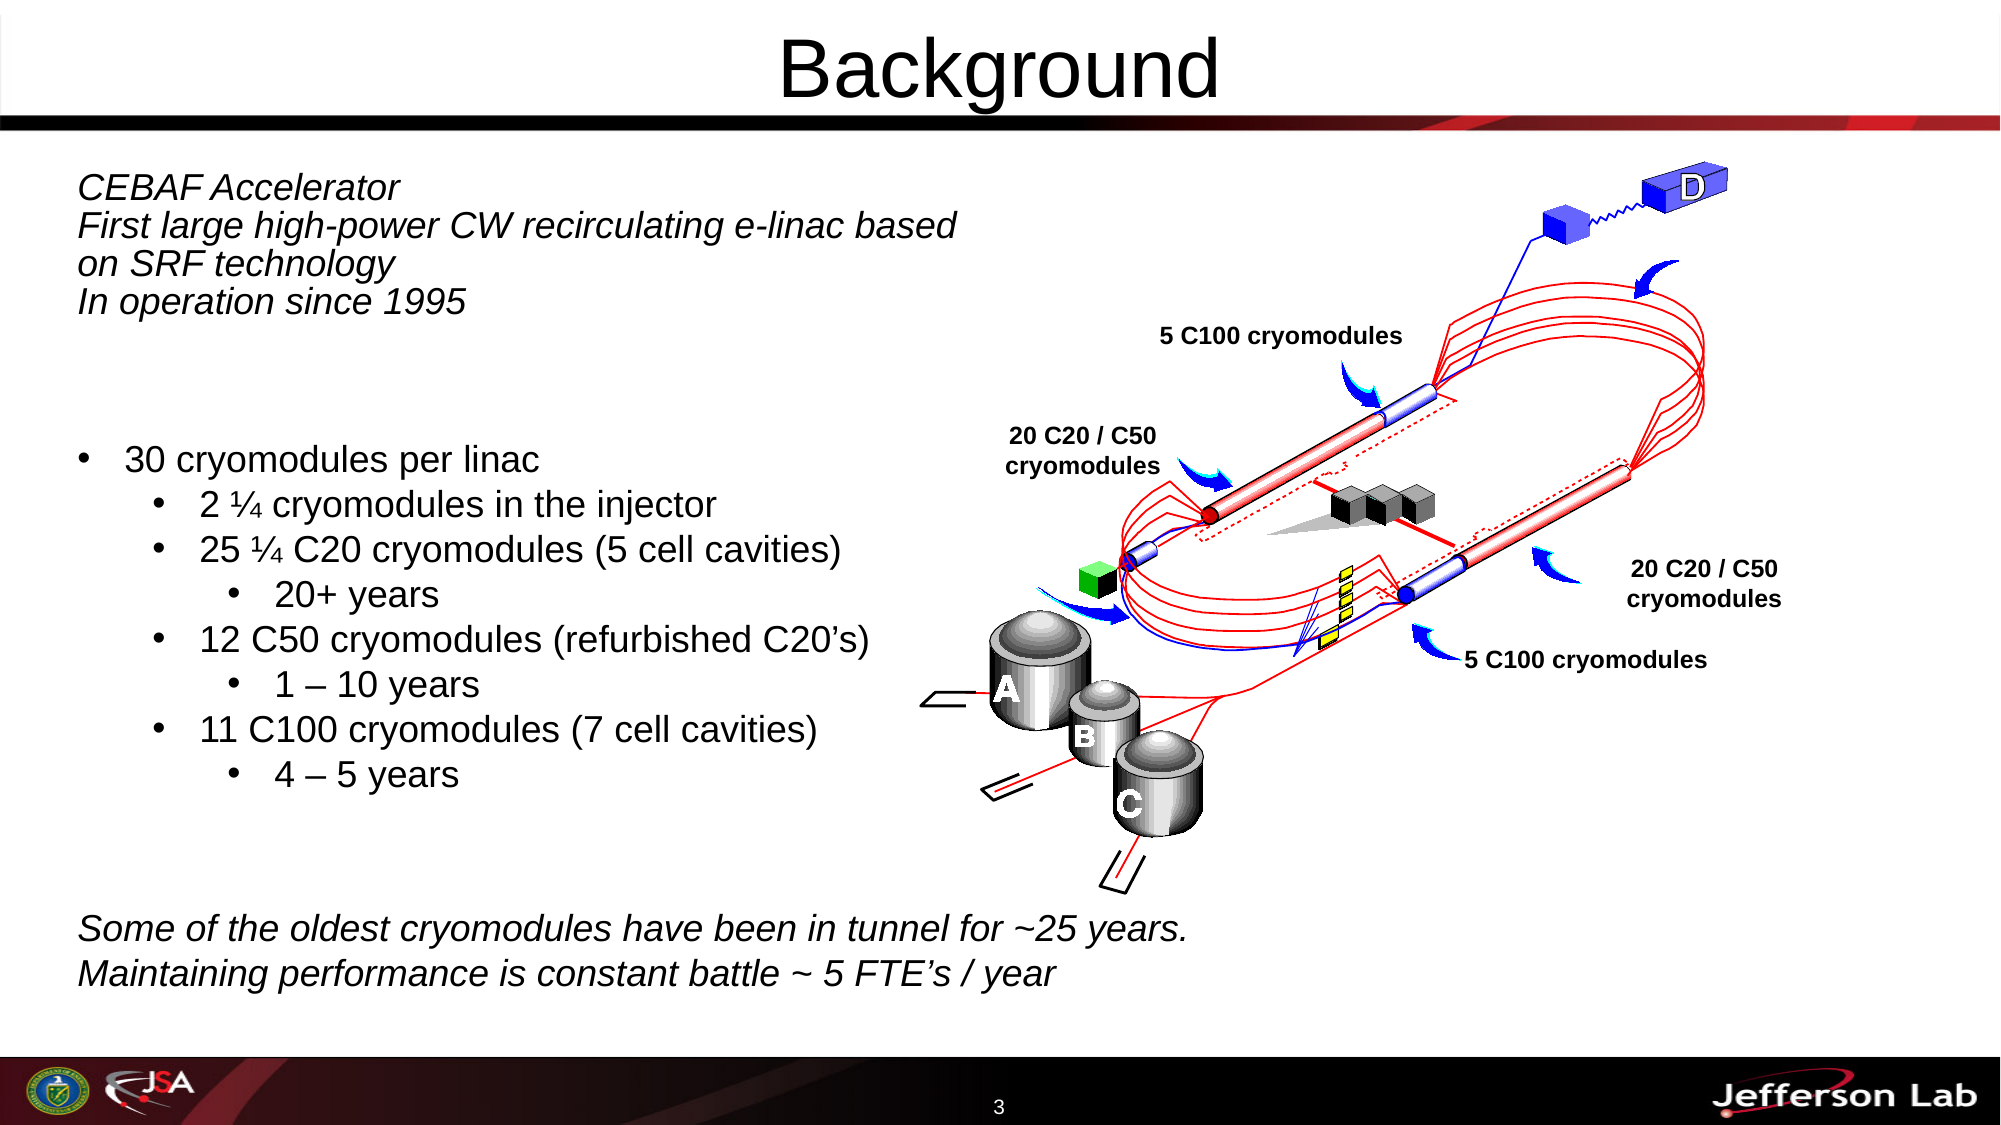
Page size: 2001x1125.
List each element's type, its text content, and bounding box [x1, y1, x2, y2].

text_box 30 cryomodules per linac 2 ¼ cryomodules in the injector 25 ¼ C20 cryomodules (5 cell cavities) 20+ years 12 C50 cryomodules (refurbished C20’s) 1 – 10 years 11 C100 cryomodules (7 cell cavities) 4 – 5 years [62, 427, 900, 848]
text_box CEBAF Accelerator First large high-power CW recirculating e-linac based on SRF technology In operation since 1995 [62, 162, 918, 330]
slide_number 3 [823, 1091, 1175, 1122]
text_box [325, 0, 1675, 105]
text_box Some of the oldest cryomodules have been in tunnel for ~25 years. Maintaining performance is constant battle ~ 5 FTE’s / year [62, 896, 1231, 1002]
picture [0, 0, 2001, 1125]
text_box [920, 161, 1844, 894]
